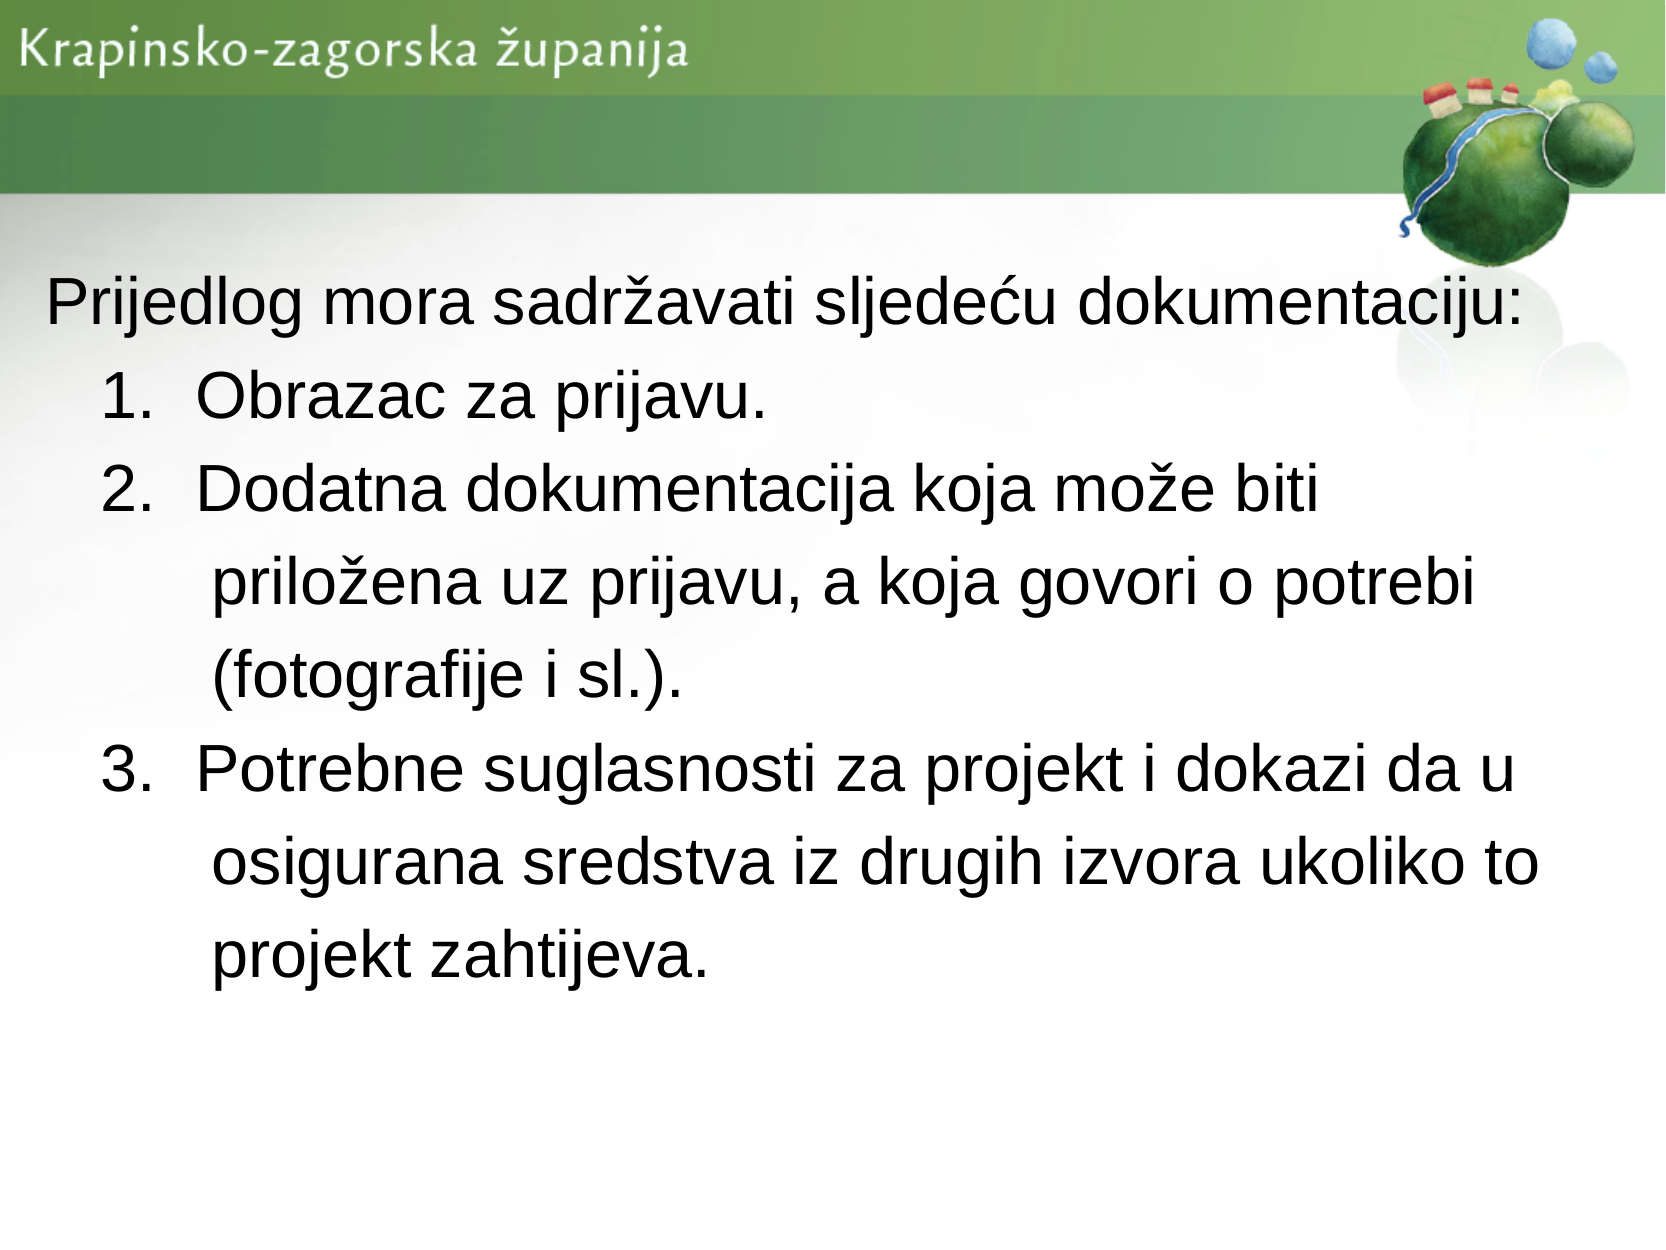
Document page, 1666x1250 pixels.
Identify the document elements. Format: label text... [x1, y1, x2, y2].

picture [0, 0, 1666, 1250]
list Prijedlog mora sadržavati sljedeću dokumentaciju: 1. Obrazac za prijavu. 2. Dodatna dokumentacija koja može biti priložena uz prijavu, a koja govori o potrebi (fotografije i sl.). 3. Potrebne suglasnosti za projekt i dokazi da u osigurana sredstva iz drugih izvora ukoliko to projekt zahtijeva. [28, 249, 1631, 1220]
